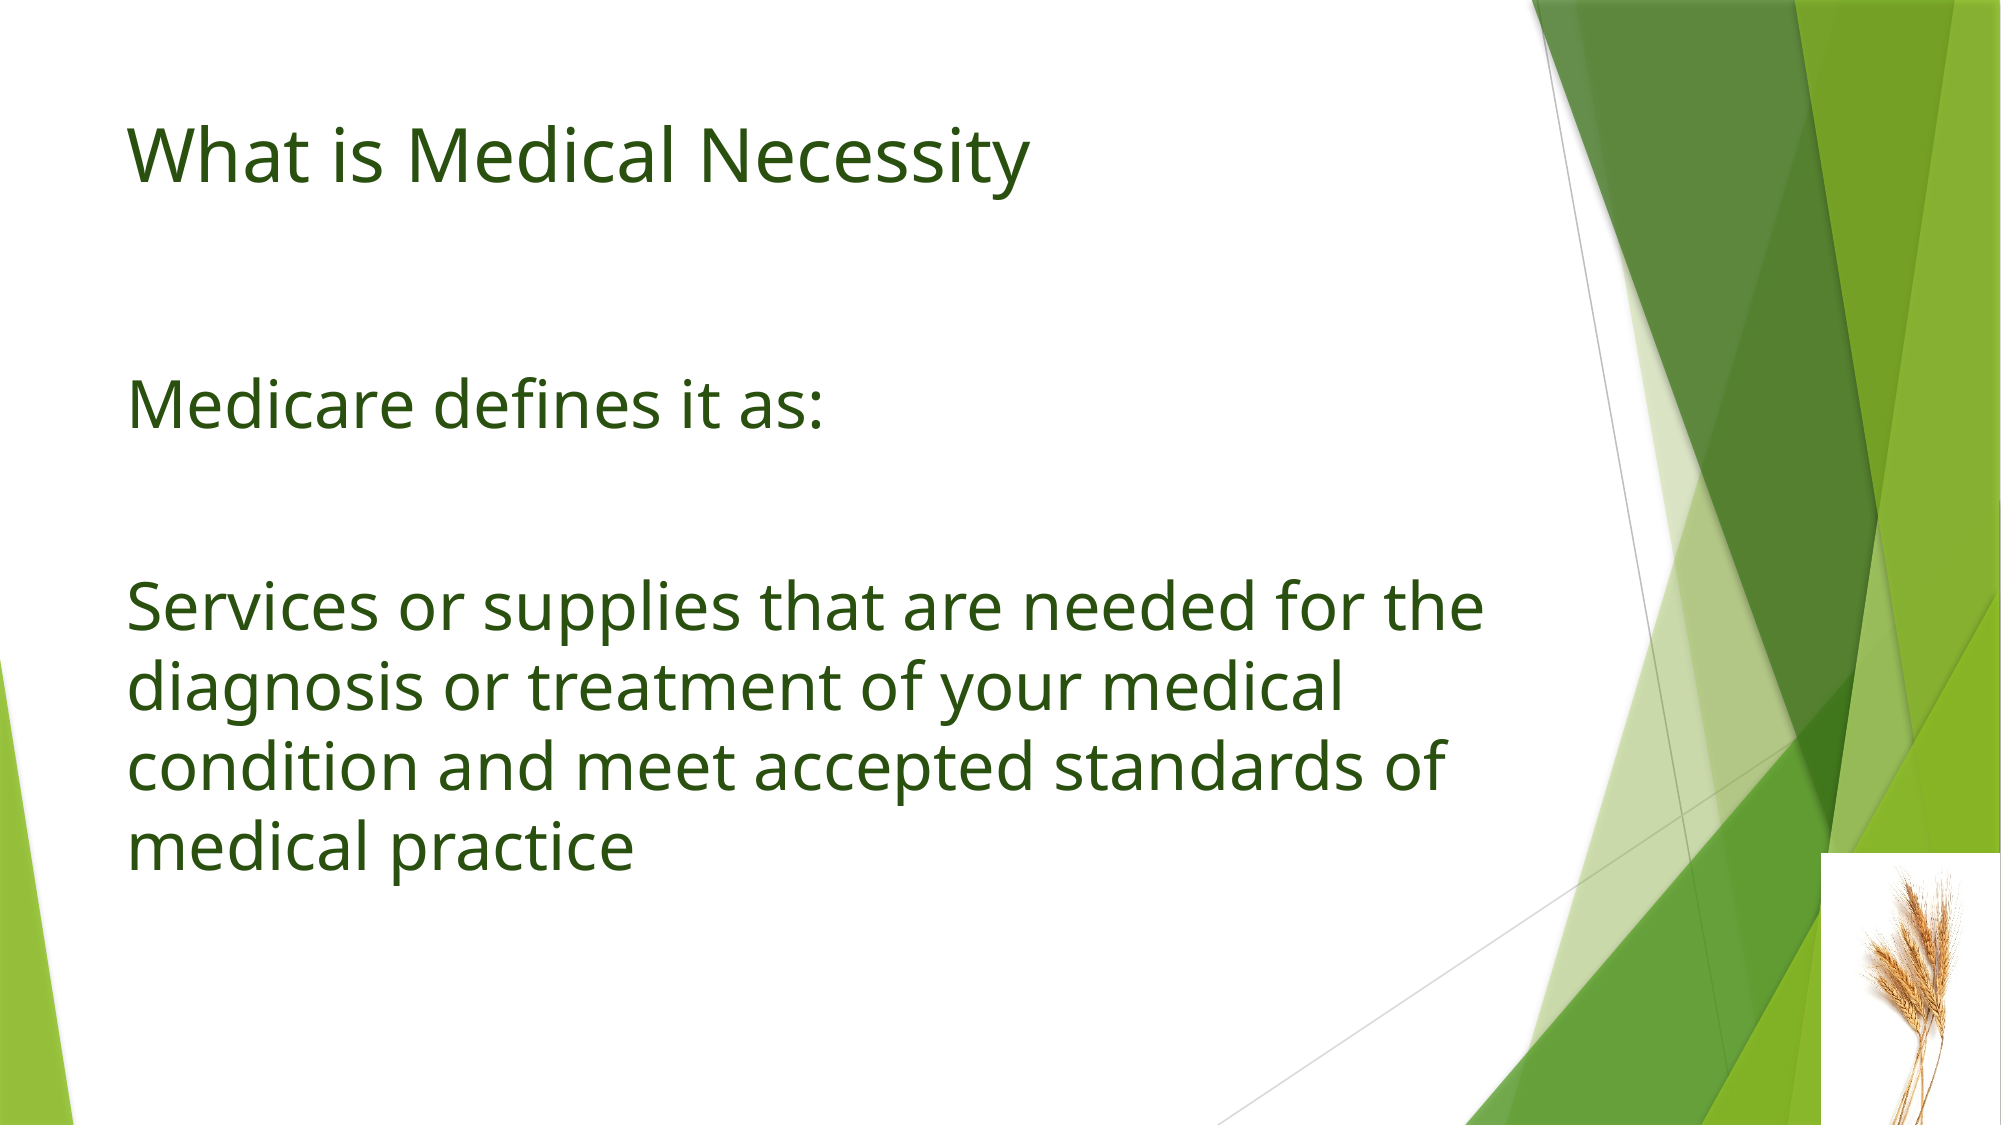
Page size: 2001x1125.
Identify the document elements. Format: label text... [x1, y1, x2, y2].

picture [1821, 853, 2001, 1125]
title What is Medical Necessity [111, 99, 1522, 317]
list Medicare defines it as: Services or supplies that are needed for the diagnosis or treatment of your medical condition and meet accepted standards of medical practice [111, 354, 1522, 992]
